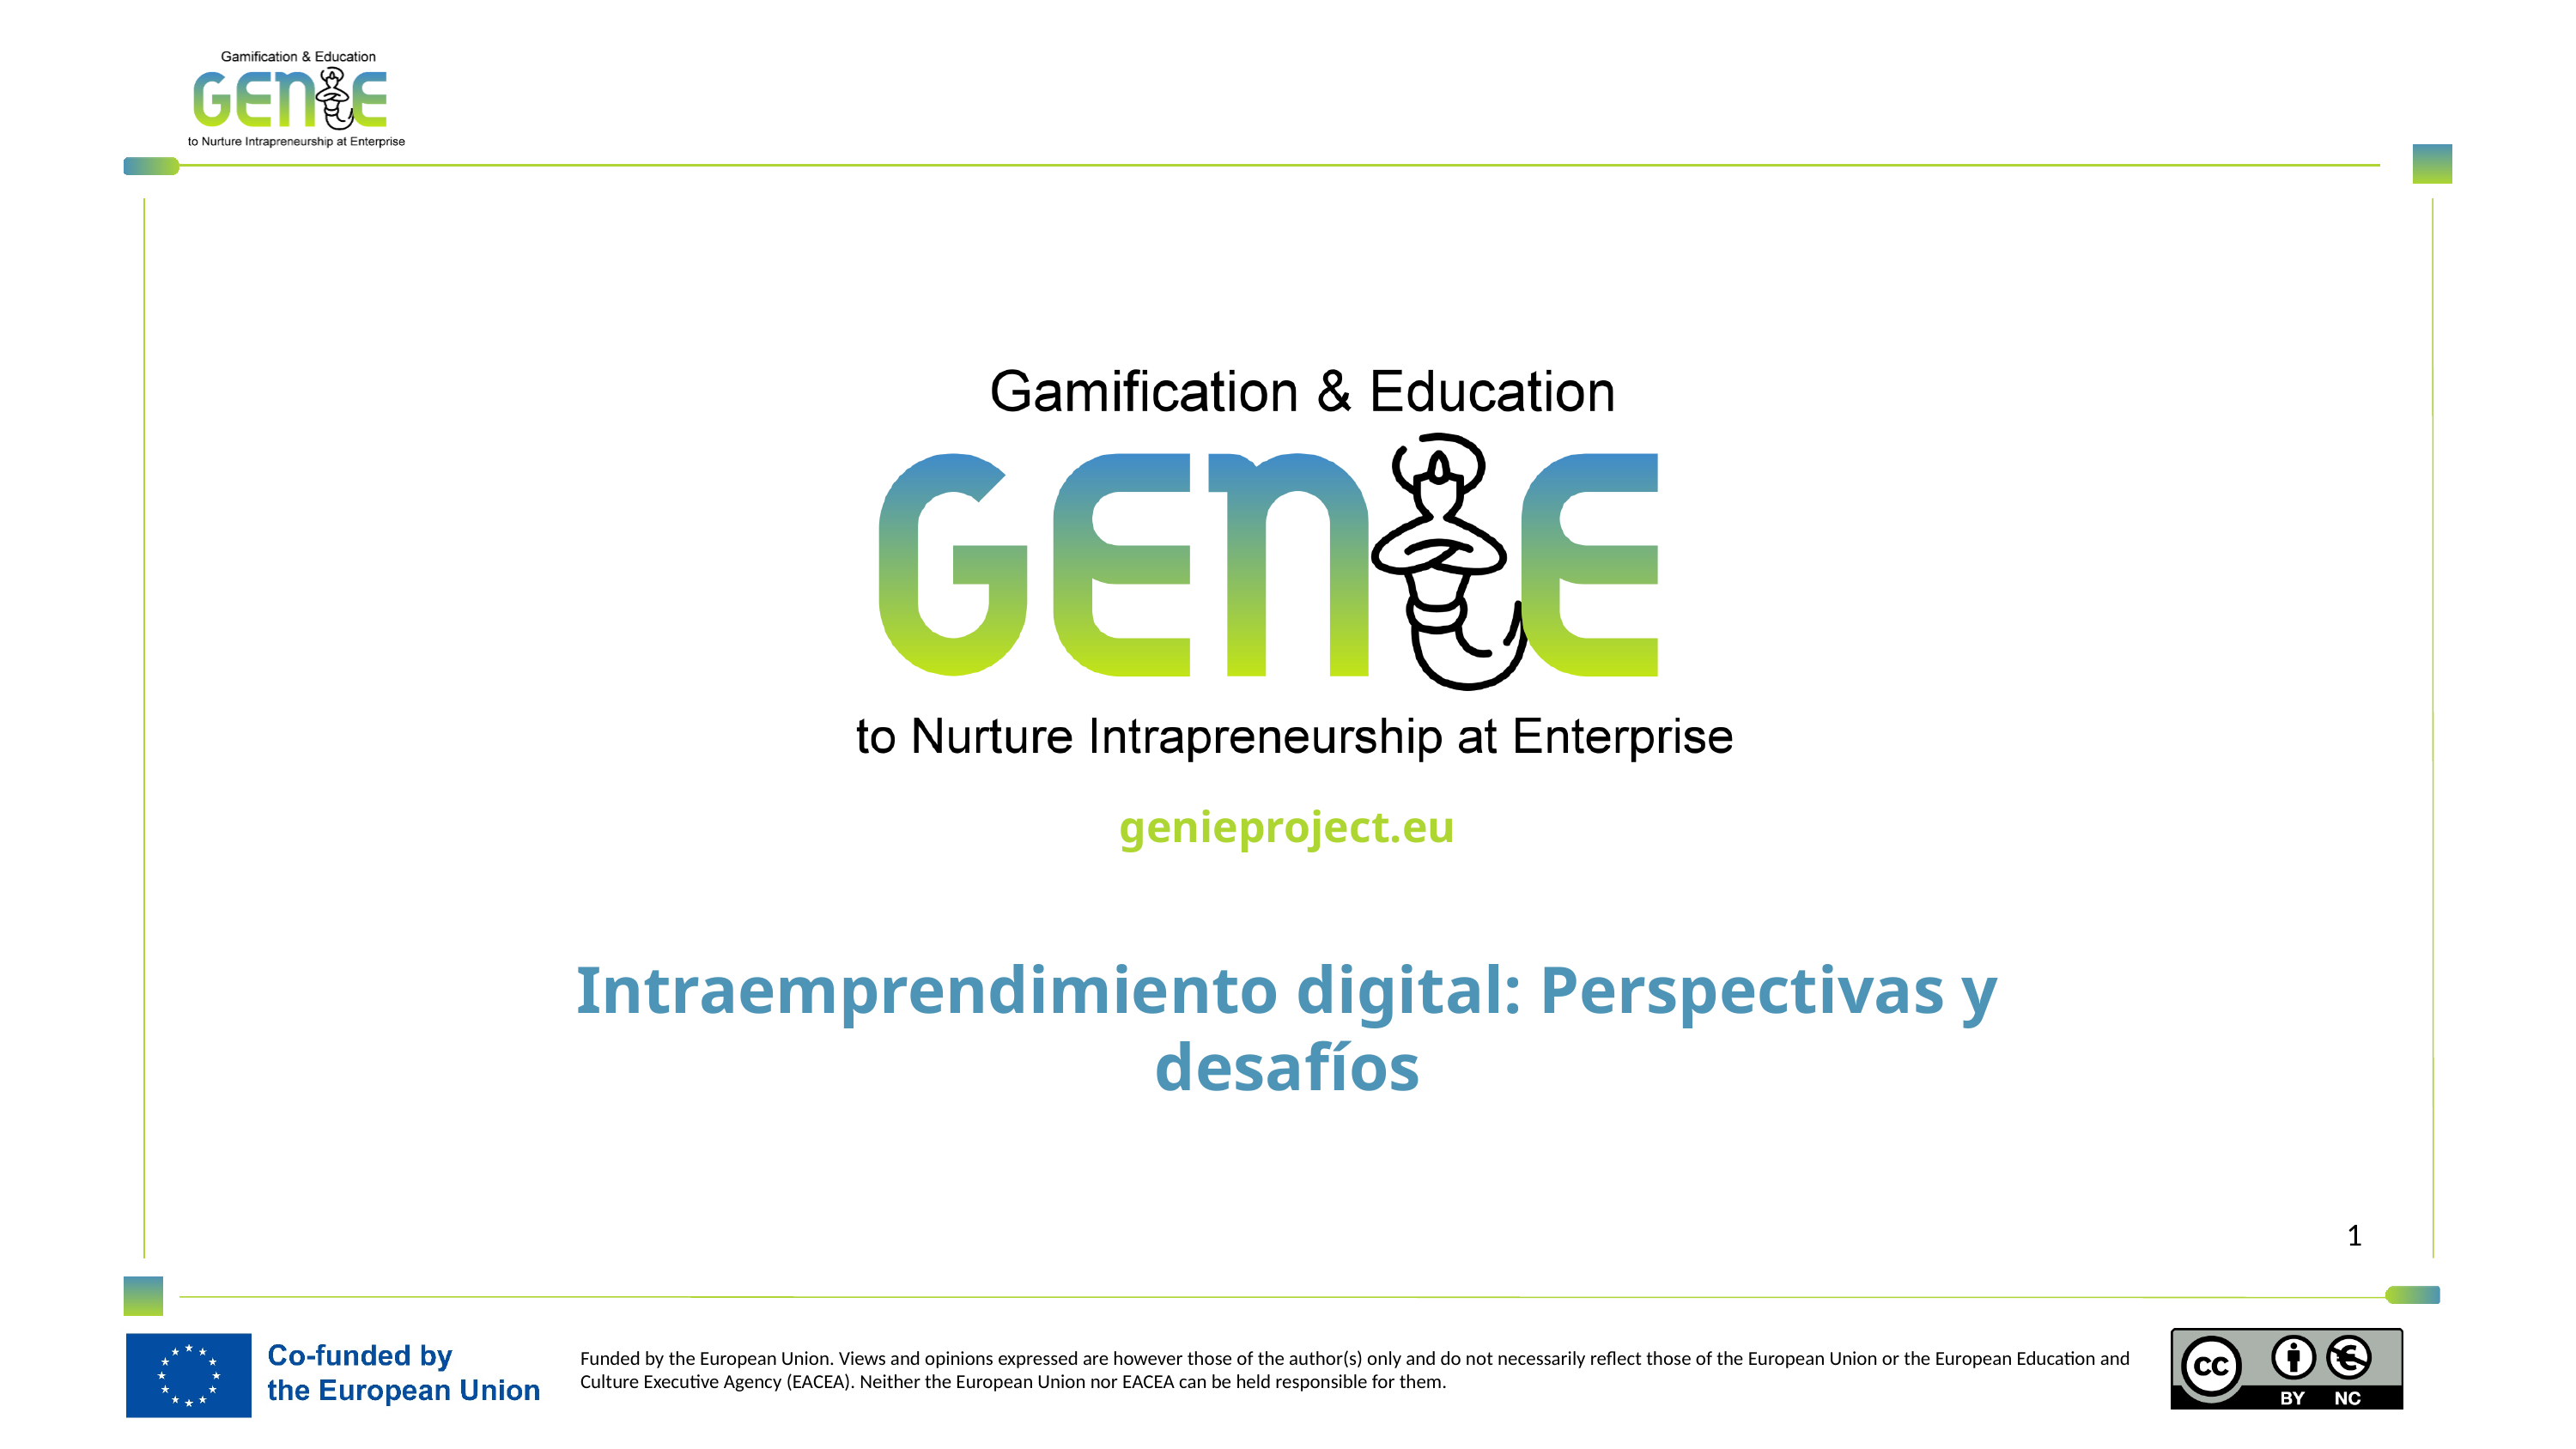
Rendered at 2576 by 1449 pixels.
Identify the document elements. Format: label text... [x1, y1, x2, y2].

picture [830, 346, 1746, 775]
picture [111, 1328, 562, 1423]
picture [124, 157, 179, 175]
picture [2413, 144, 2452, 184]
text_box genieproject.eu [830, 792, 1745, 858]
picture [182, 45, 408, 151]
picture [2171, 1328, 2403, 1410]
picture [2385, 1286, 2440, 1304]
picture [124, 1276, 163, 1316]
text_box Intraemprendimiento digital: Perspectivas y desafíos [481, 943, 2094, 1111]
